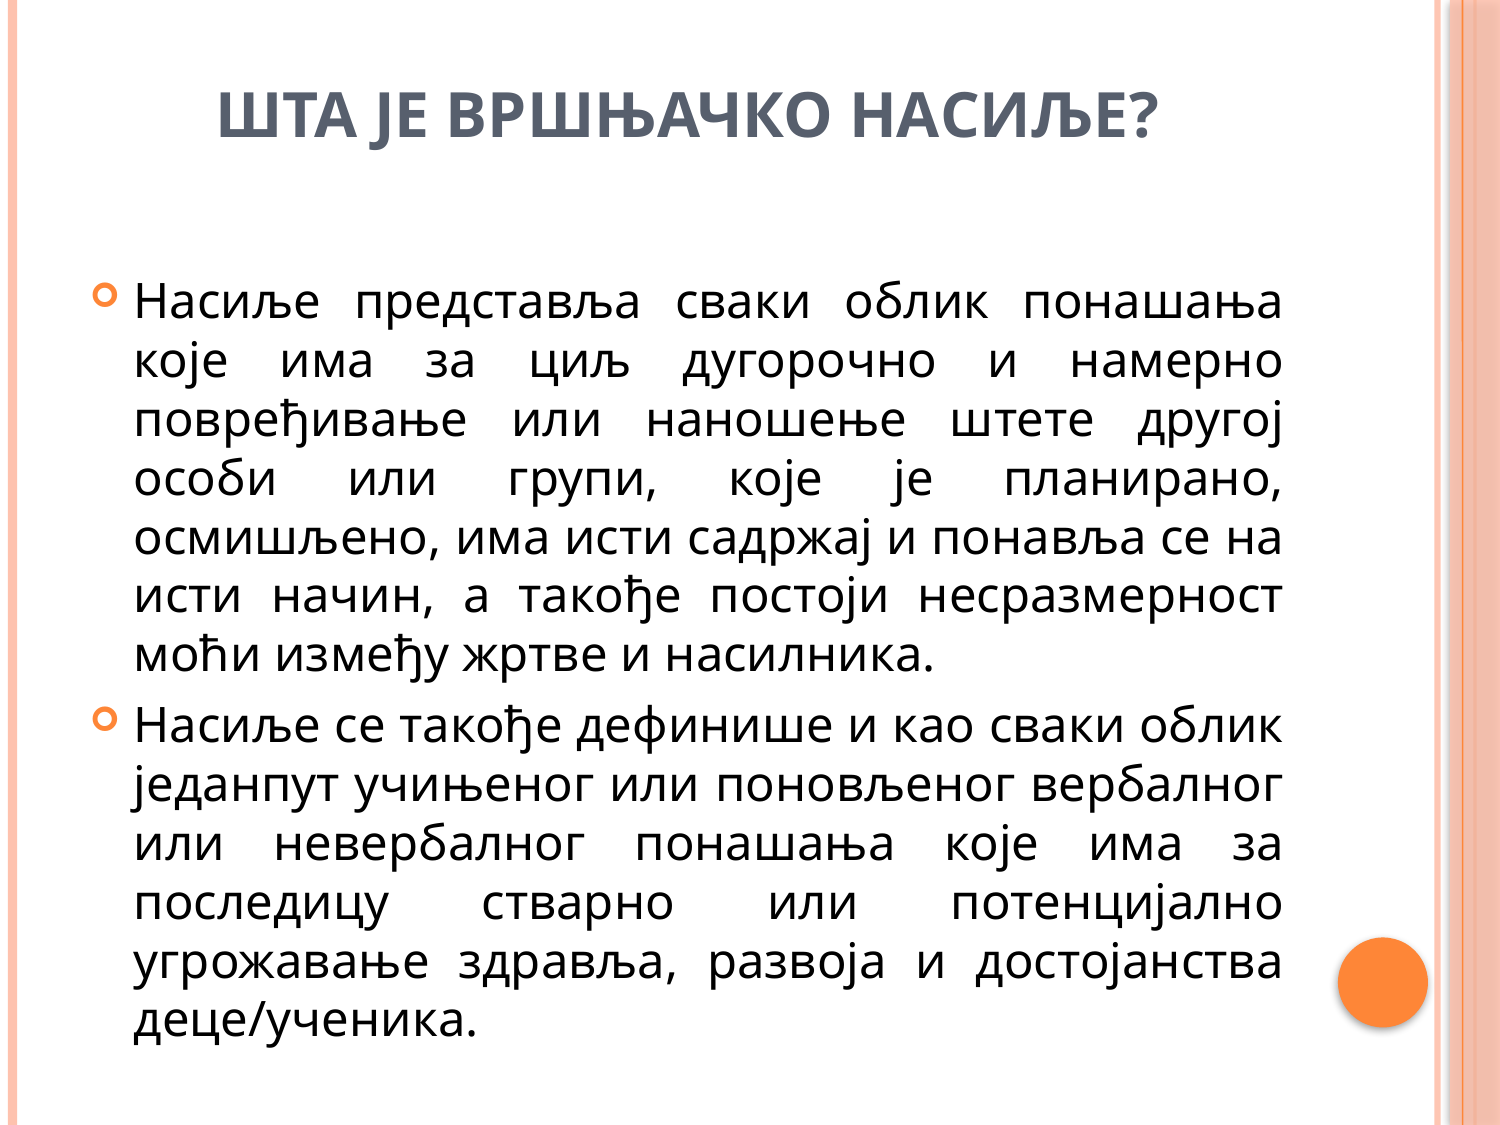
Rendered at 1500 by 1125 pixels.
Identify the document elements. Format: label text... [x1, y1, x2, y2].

list Насиље представља сваки облик понашања које има за циљ дугорочно и намерно повређивање или наношење штете другој особи или групи, које је планирано, осмишљено, има исти садржај и понавља се на исти начин, а такође постоји несразмерност моћи између жртве и насилника. Насиље се такође дефинише и као сваки облик једанпут учињеног или поновљеног вербалног или невербалног понашања које има за последицу стварно или потенцијално угрожавање здравља, развоја и достојанства деце/ученика. [75, 262, 1300, 1062]
title Шта је вршњачко насиље? [75, 45, 1300, 233]
